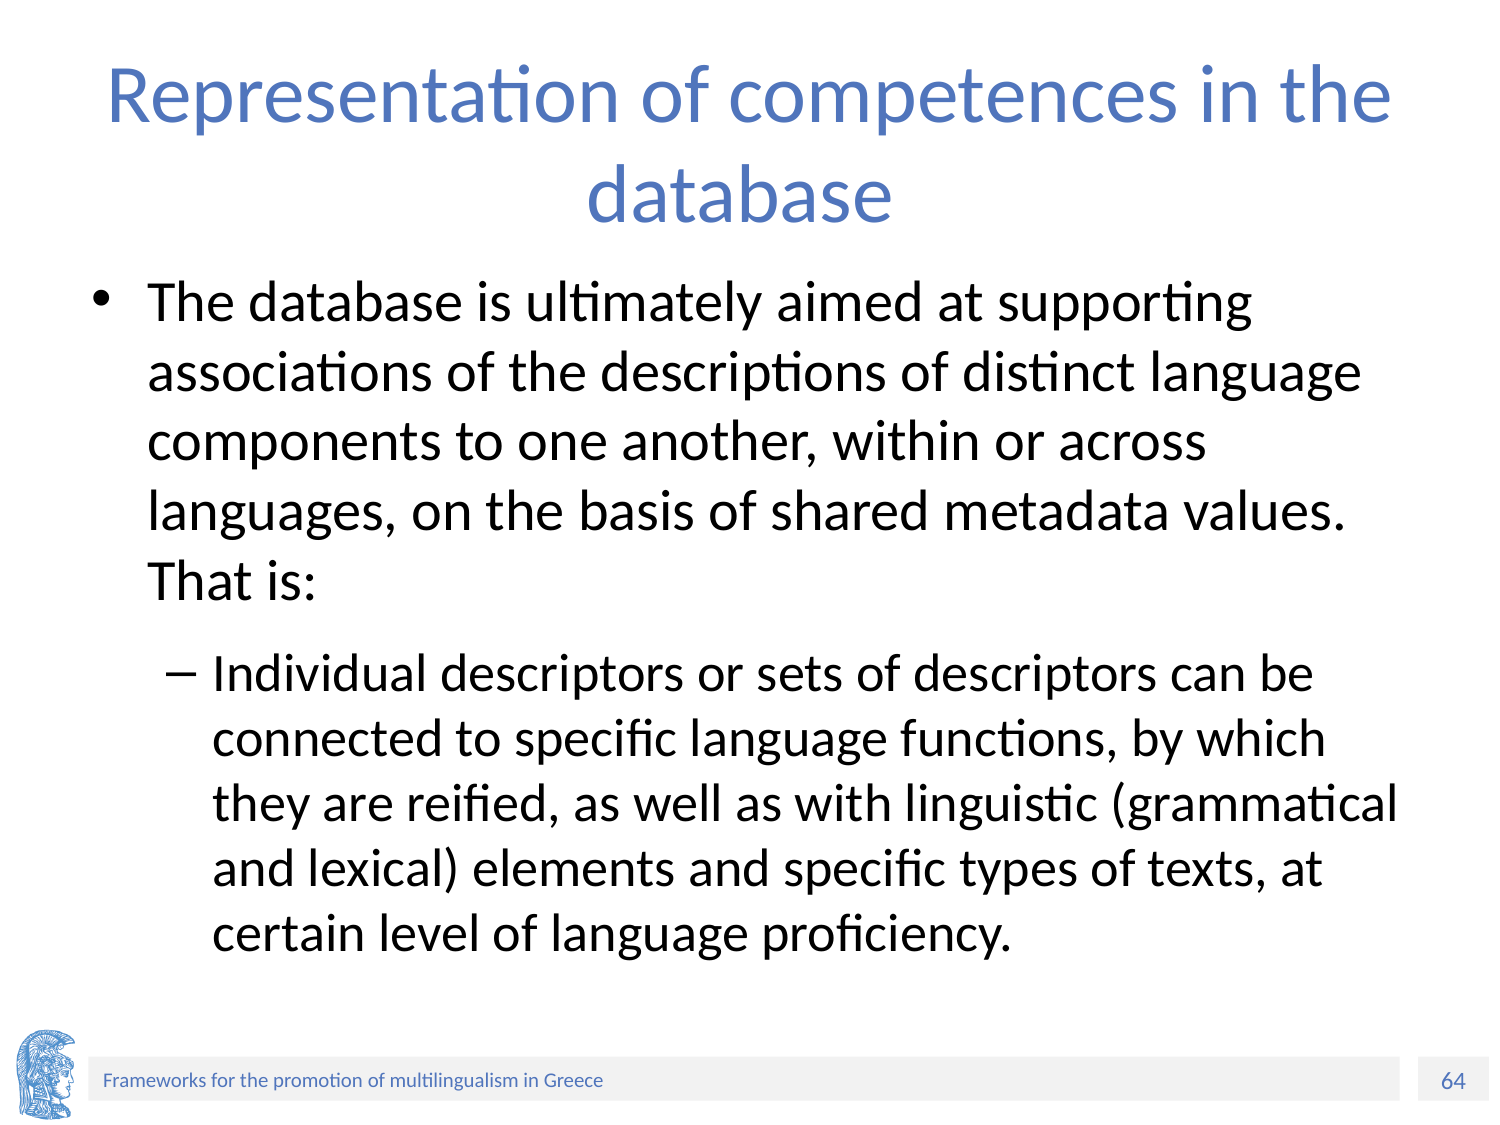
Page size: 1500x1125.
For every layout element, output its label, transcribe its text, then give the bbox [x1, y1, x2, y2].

list The database is ultimately aimed at supporting associations of the descriptions of distinct language components to one another, within or across languages, on the basis of shared metadata values. That is: Individual descriptors or sets of descriptors can be connected to specific language functions, by which they are reified, as well as with linguistic (grammatical and lexical) elements and specific types of texts, at certain level of language proficiency. [76, 255, 1427, 998]
picture [9, 1026, 81, 1120]
title Representation of competences in the database [75, 45, 1425, 233]
